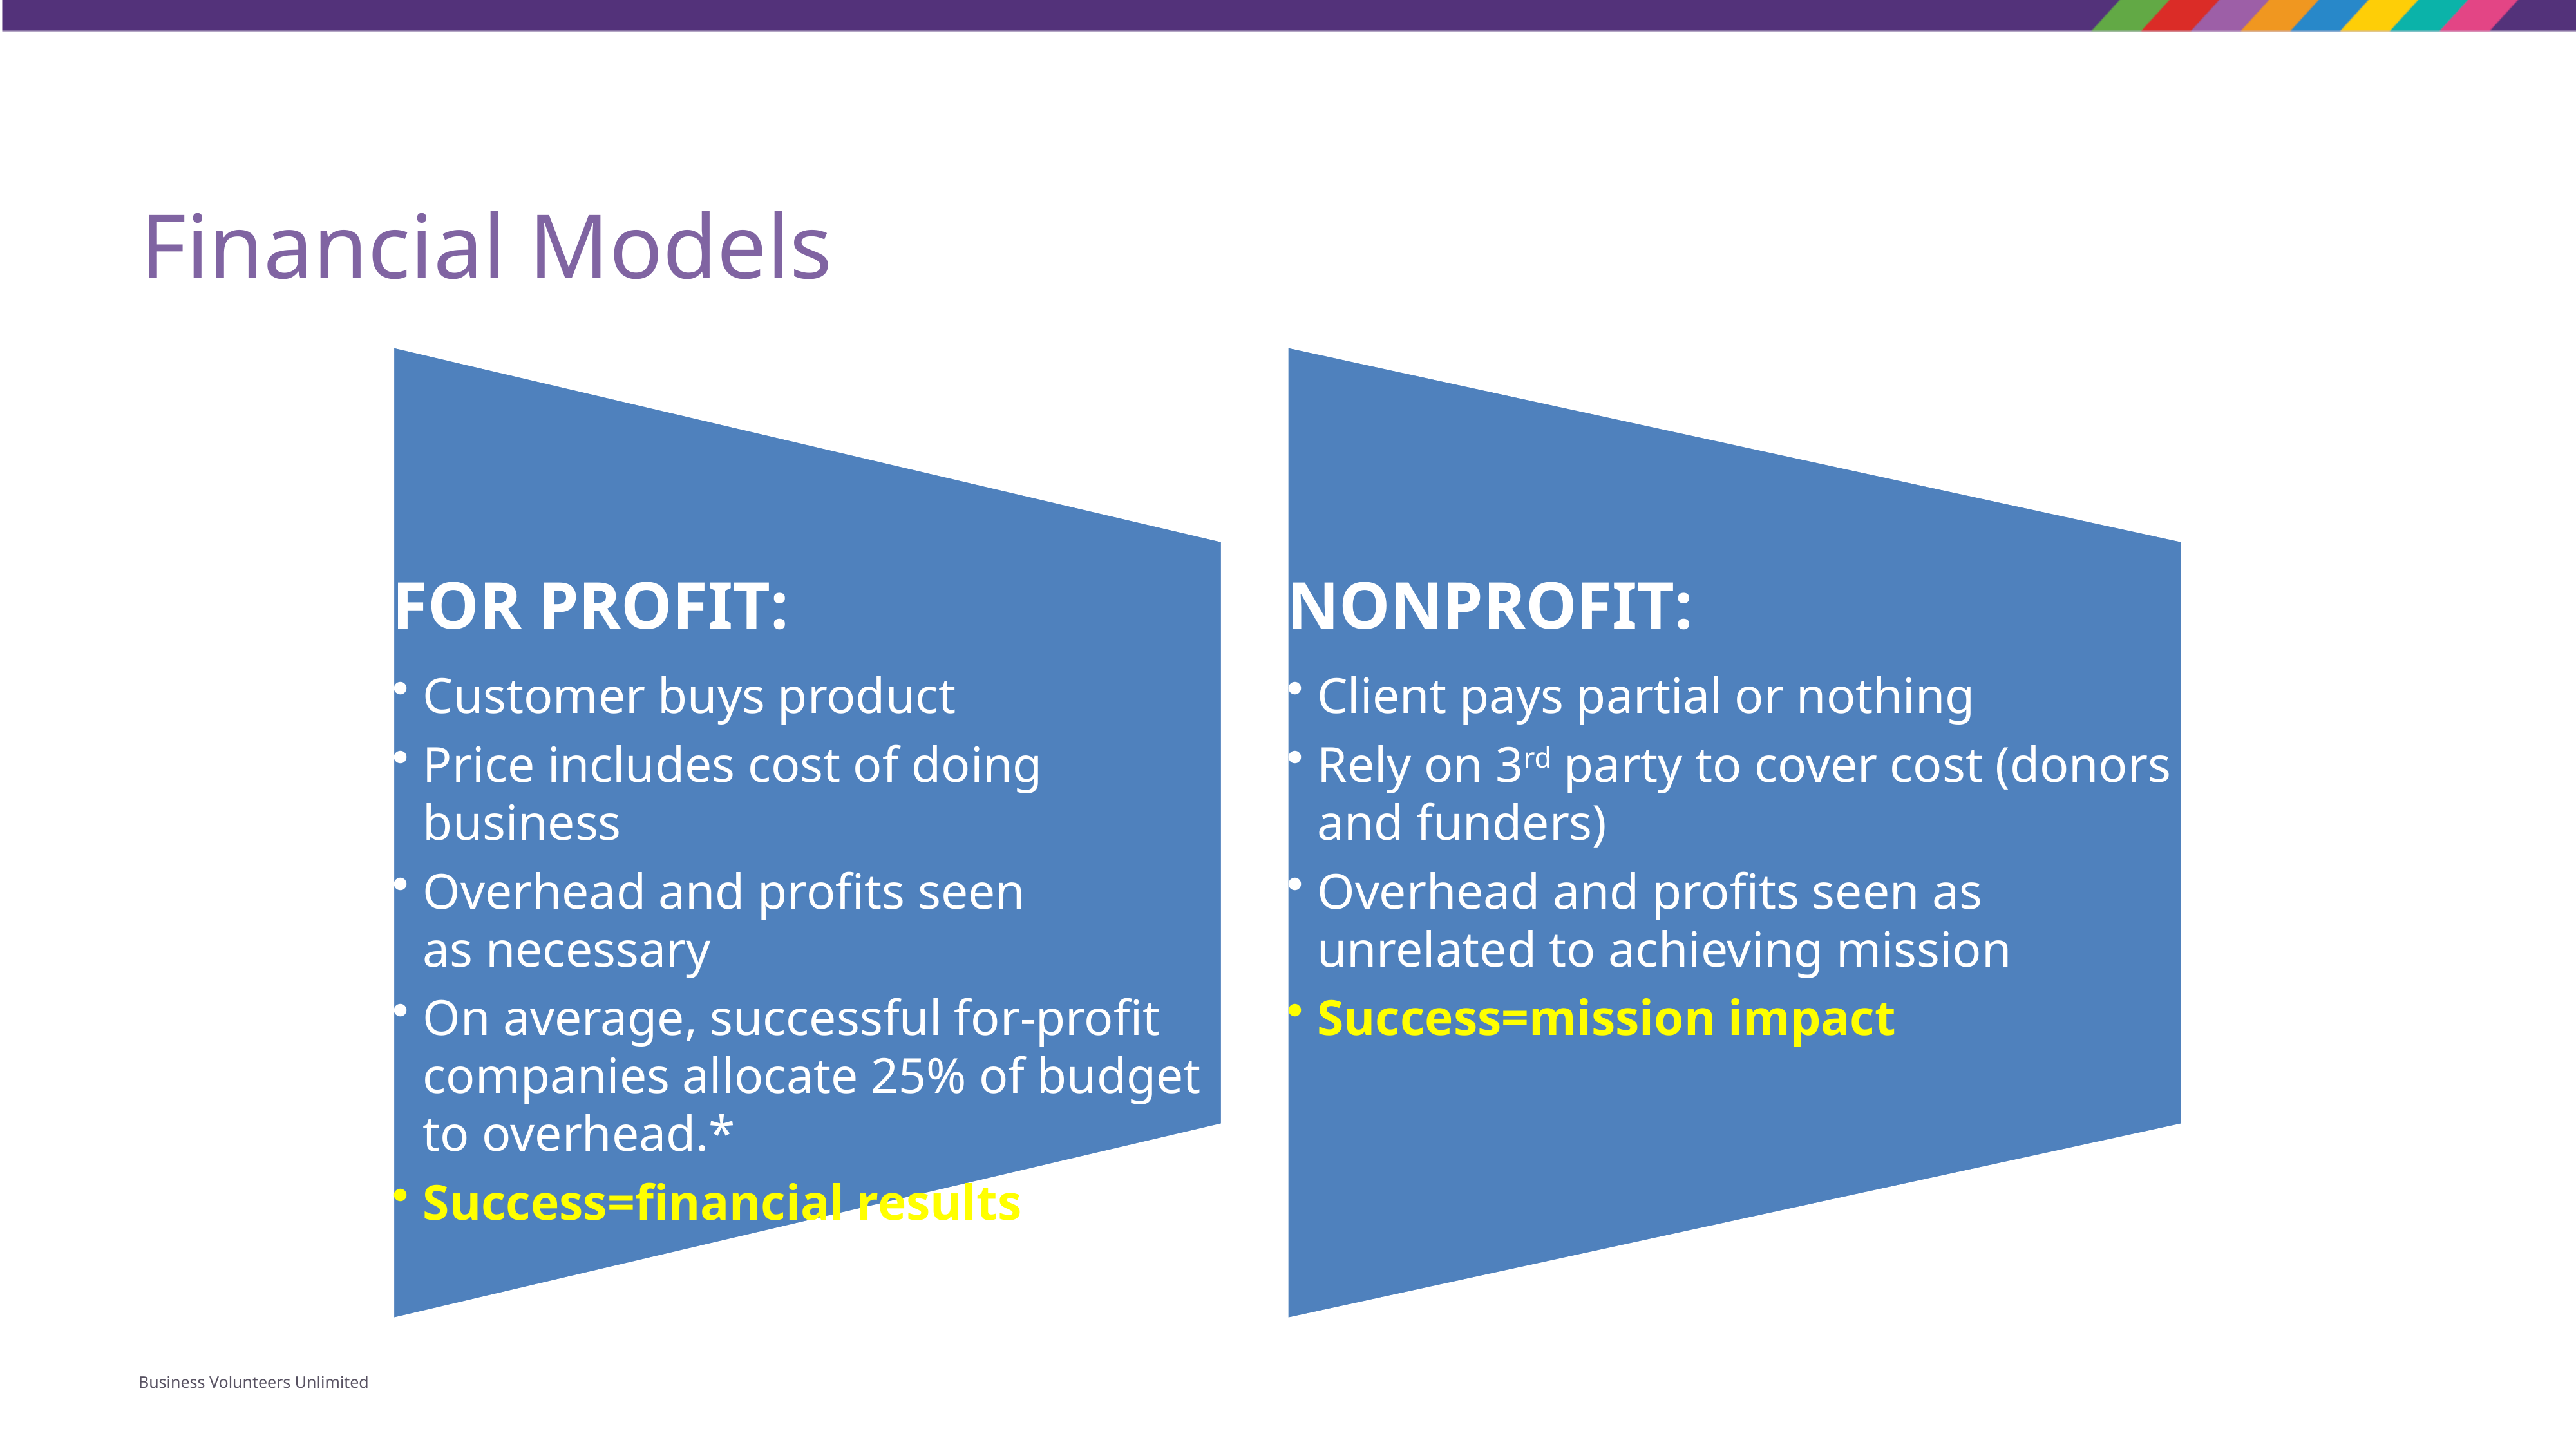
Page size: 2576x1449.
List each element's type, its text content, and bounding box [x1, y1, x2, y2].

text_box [392, 346, 2186, 1320]
footer Business Volunteers Unlimited [129, 1343, 1696, 1421]
picture [2, 0, 2576, 32]
title Financial Models [131, 185, 2450, 281]
